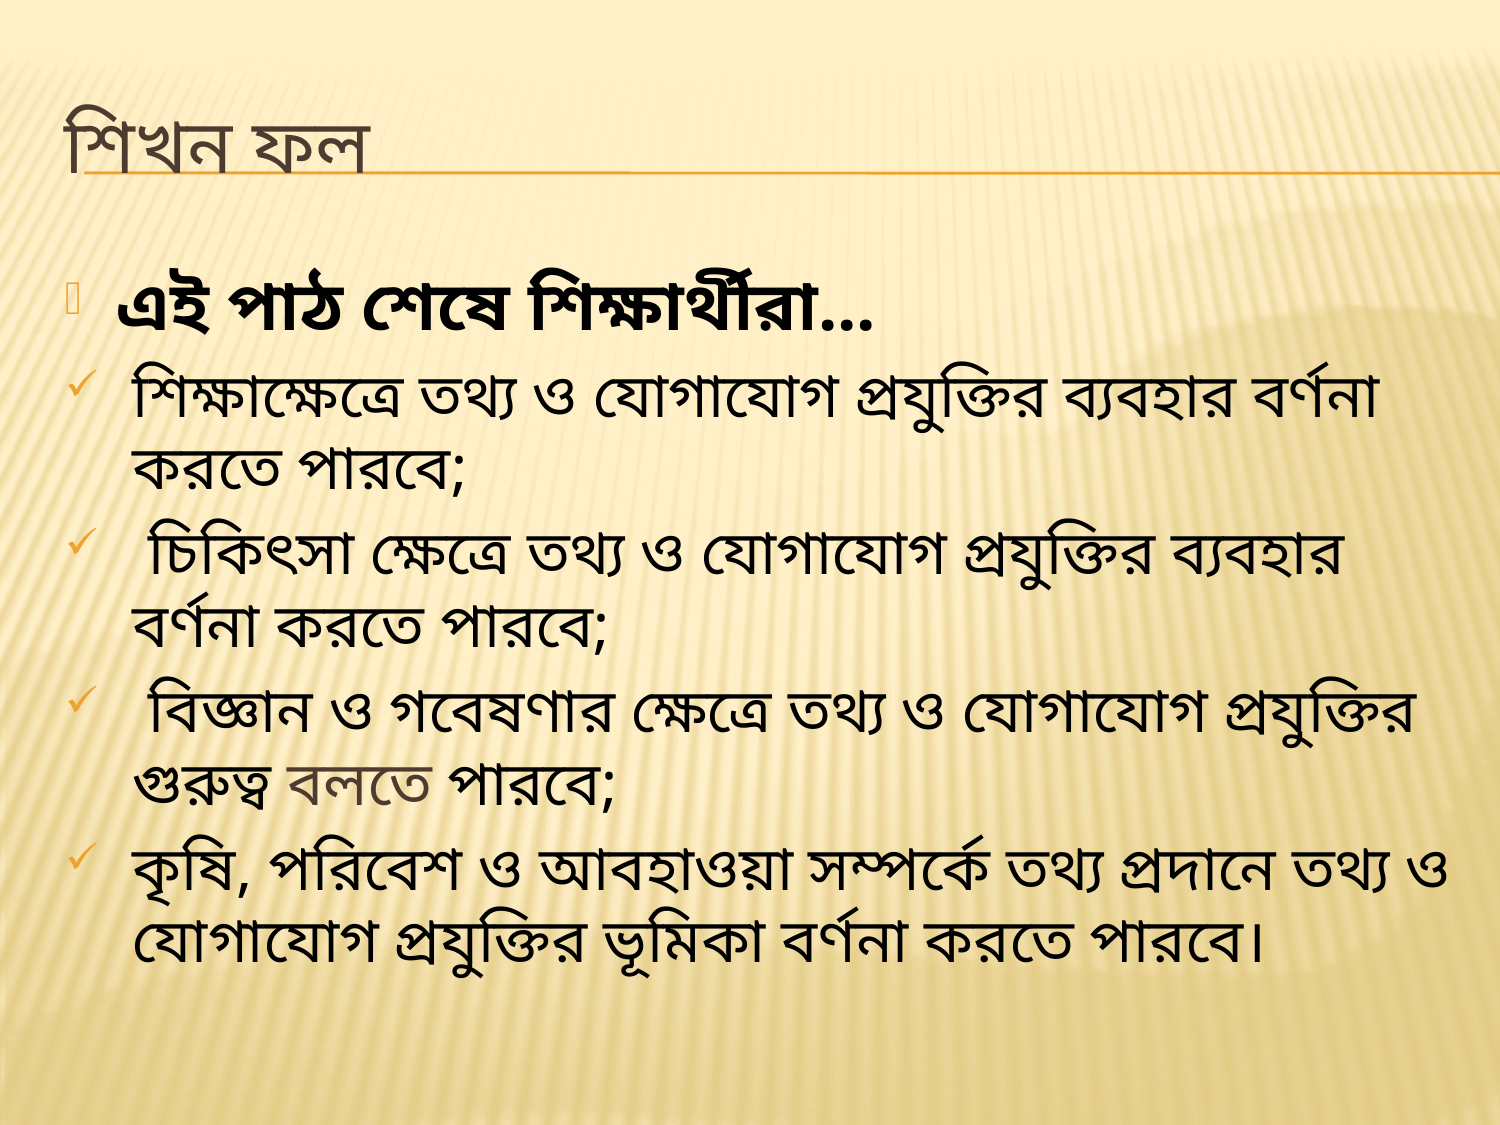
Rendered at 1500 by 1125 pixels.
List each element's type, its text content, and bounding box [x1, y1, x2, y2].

title শিখন ফল [50, 75, 1475, 213]
list এই পাঠ শেষে শিক্ষার্থীরা... শিক্ষাক্ষেত্রে তথ্য ও যোগাযোগ প্রযুক্তির ব্যবহার বর্ণনা করতে পারবে; চিকিৎসা ক্ষেত্রে তথ্য ও যোগাযোগ প্রযুক্তির ব্যবহার বর্ণনা করতে পারবে; বিজ্ঞান ও গবেষণার ক্ষেত্রে তথ্য ও যোগাযোগ প্রযুক্তির গুরুত্ব বলতে পারবে; কৃষি, পরিবেশ ও আবহাওয়া সম্পর্কে তথ্য প্রদানে তথ্য ও যোগাযোগ প্রযুক্তির ভূমিকা বর্ণনা করতে পারবে। [50, 254, 1475, 998]
